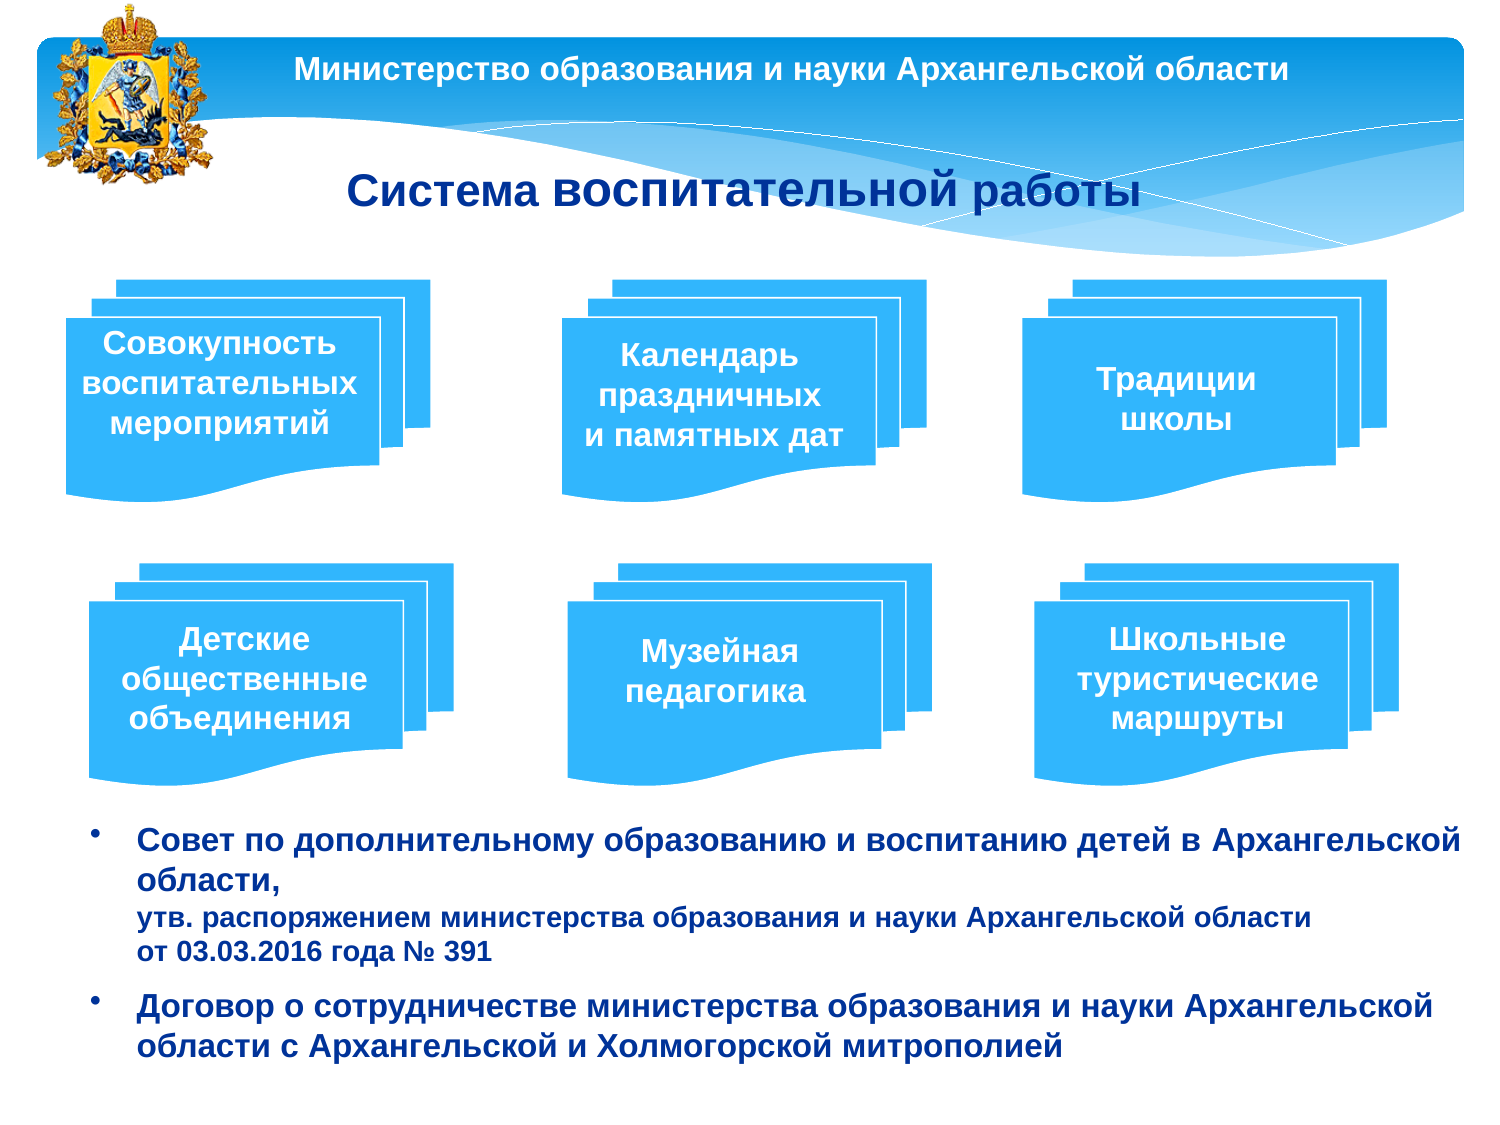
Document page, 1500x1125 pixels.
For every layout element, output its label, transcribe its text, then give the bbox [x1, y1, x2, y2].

text_box Система воспитательной работы [171, 148, 1317, 224]
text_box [489, 278, 939, 504]
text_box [566, 562, 934, 788]
text_box Совет по дополнительному образованию и воспитанию детей в Архангельской области, утв. распоряжением министерства образования и науки Архангельской области от 03.03.2016 года № 391 Договор о сотрудничестве министерства образования и науки Архангельской области с Архангельской и Холмогорской митрополией [0, 810, 1500, 1072]
picture [40, 0, 218, 188]
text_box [29, 278, 432, 504]
text_box Министерство образования и науки Архангельской области [278, 39, 1342, 95]
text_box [40, 562, 455, 788]
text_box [1033, 562, 1400, 788]
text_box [1021, 278, 1388, 504]
